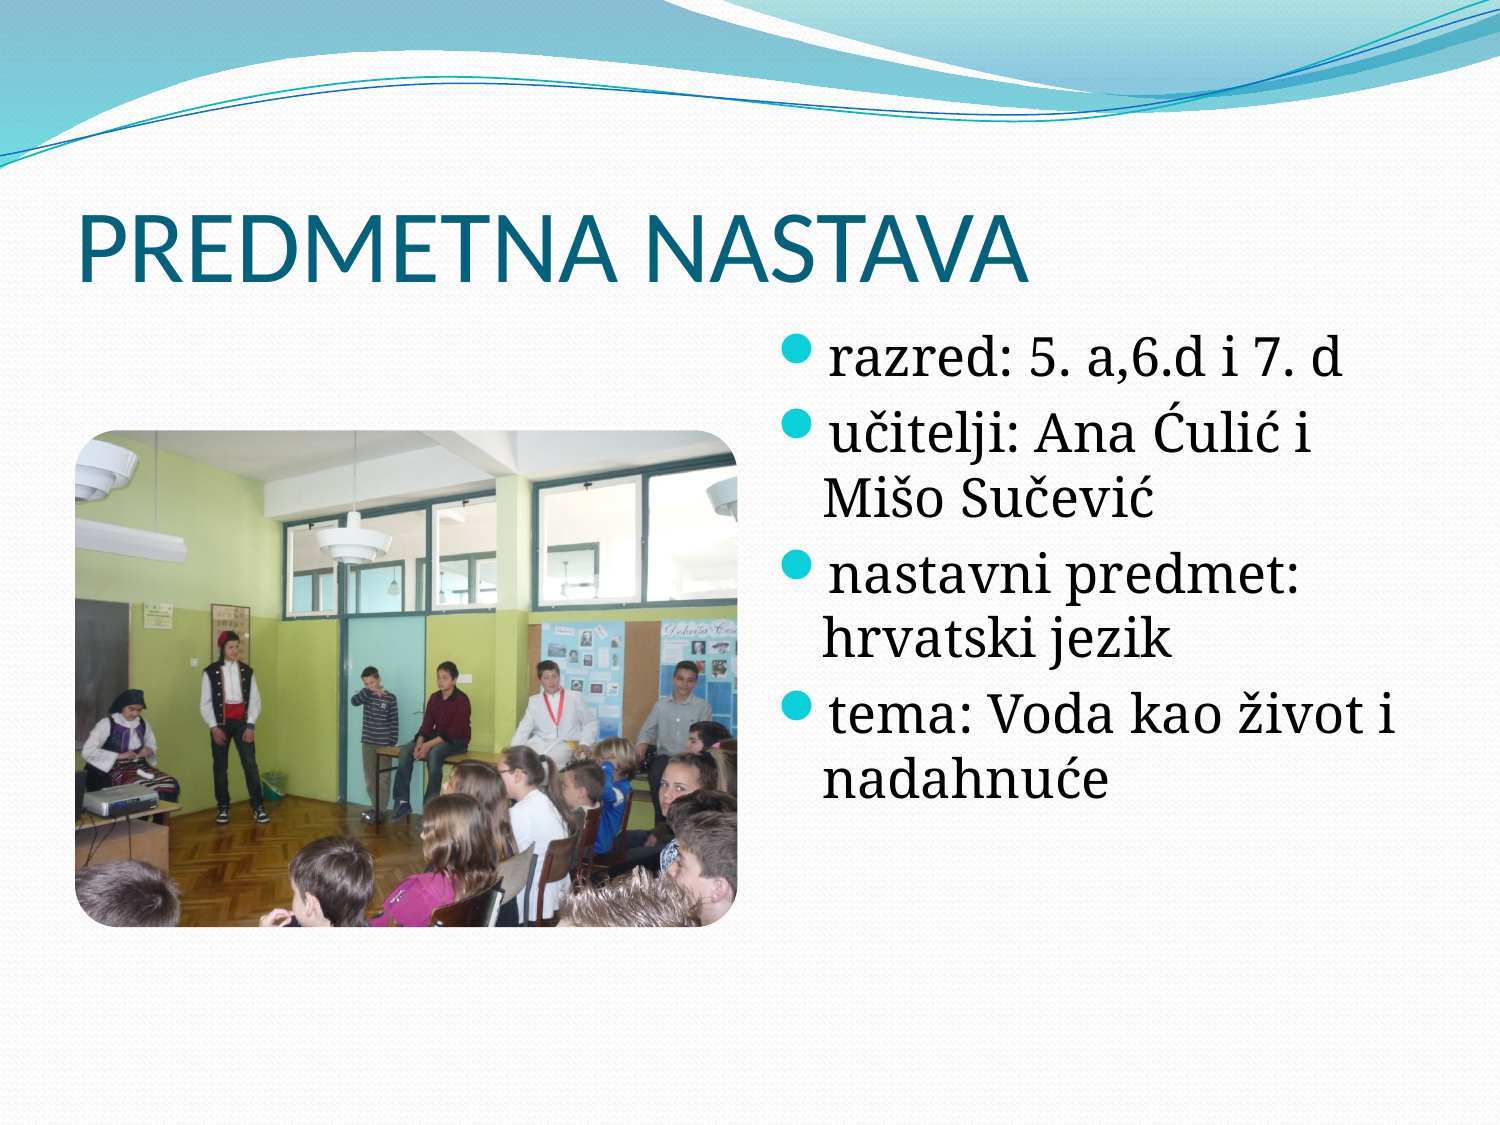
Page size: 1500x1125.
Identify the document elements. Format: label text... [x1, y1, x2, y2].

list razred: 5. a,6.d i 7. d učitelji: Ana Ćulić i Mišo Sučević nastavni predmet: hrvatski jezik tema: Voda kao život i nadahnuće [762, 314, 1425, 1043]
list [74, 430, 738, 928]
title PREDMETNA NASTAVA [75, 115, 1425, 303]
